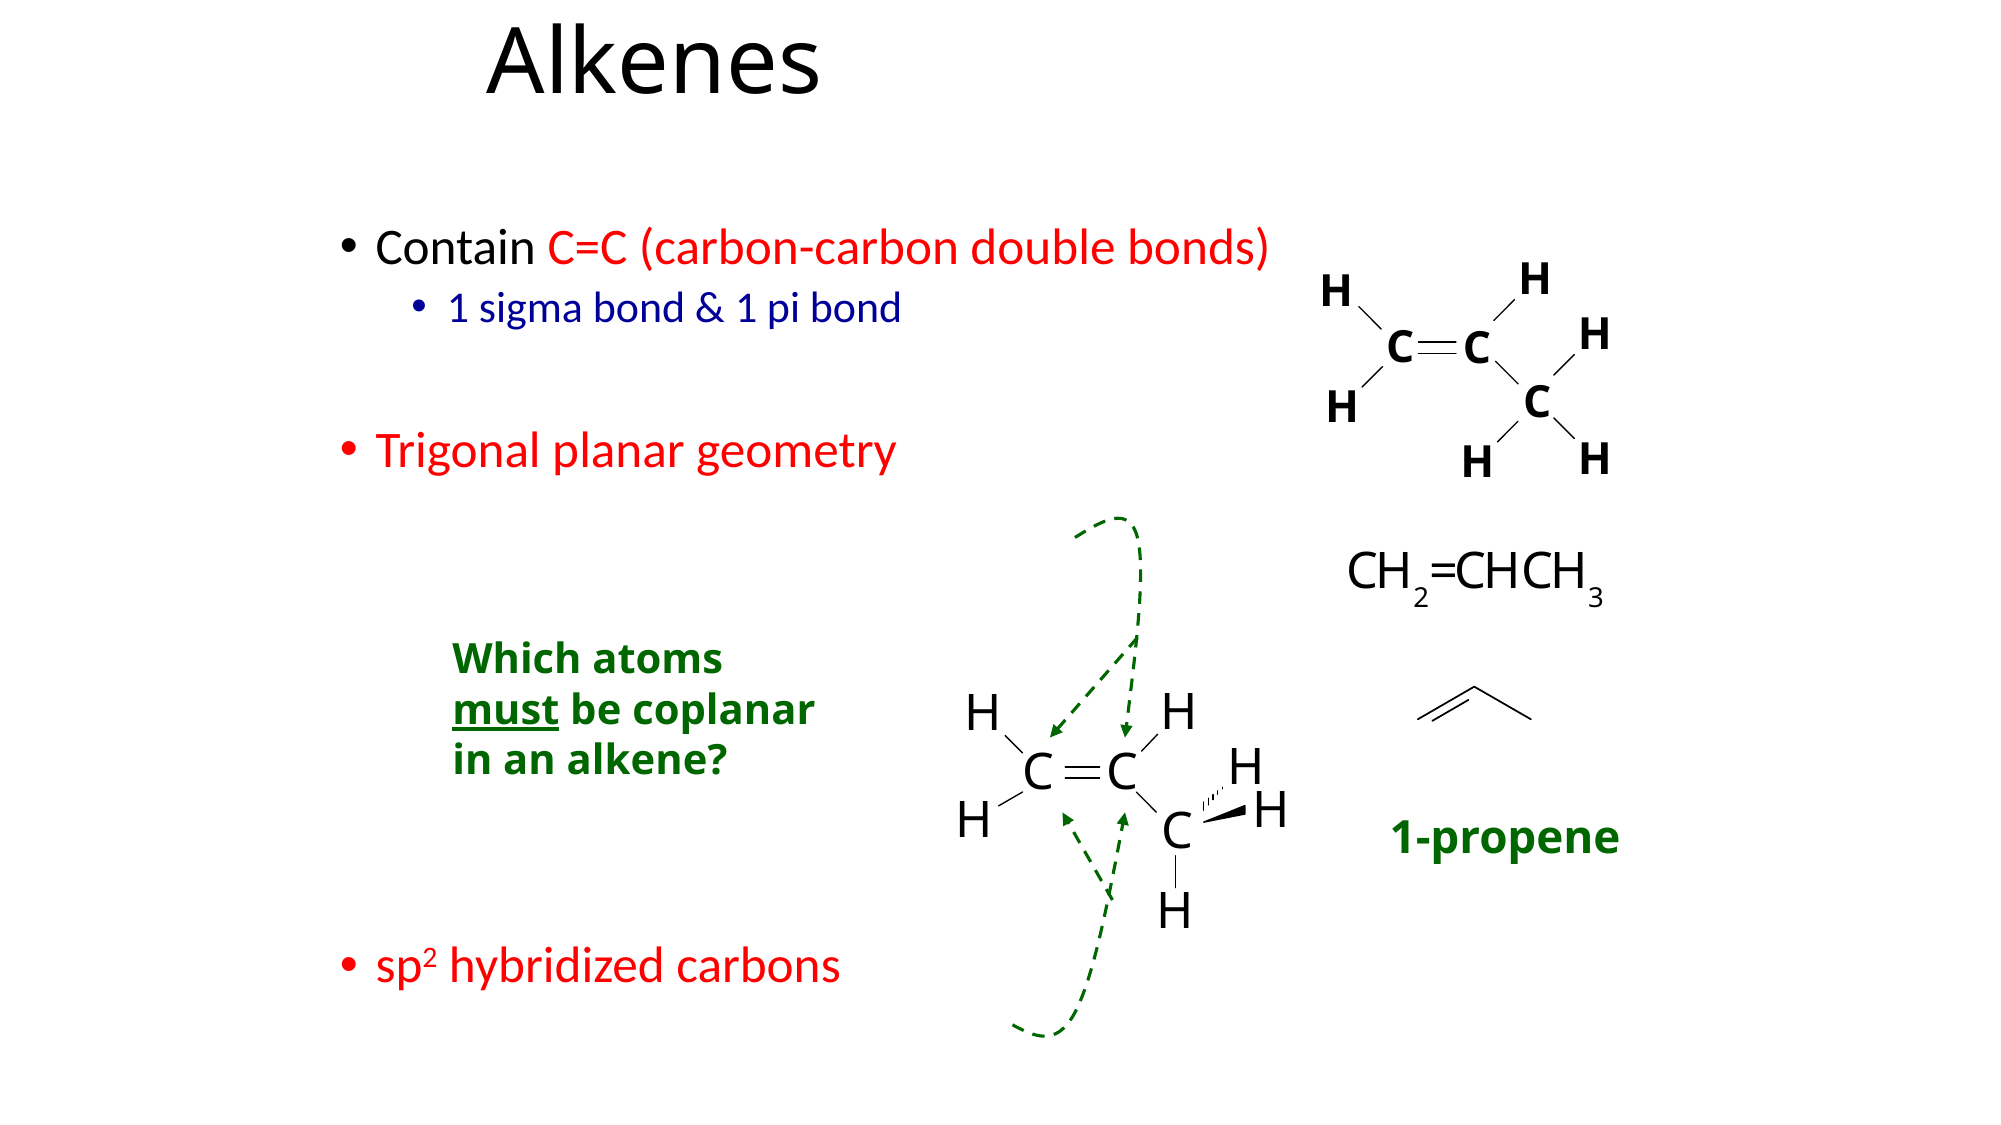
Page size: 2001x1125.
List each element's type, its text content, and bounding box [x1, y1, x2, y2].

title Alkenes [471, 0, 1750, 127]
text_box [1012, 952, 1097, 1037]
list Contain C=C (carbon-carbon double bonds) 1 sigma bond & 1 pi bond Trigonal planar geometry sp2 hybridized carbons [324, 212, 1333, 1006]
text_box 1-propene [1374, 800, 1675, 870]
picture [937, 674, 1309, 952]
text_box [1074, 518, 1141, 674]
picture [1324, 537, 1639, 621]
picture [1387, 662, 1563, 751]
text_box Which atoms must be coplanar in an alkene? [437, 624, 850, 790]
picture [1312, 249, 1630, 494]
